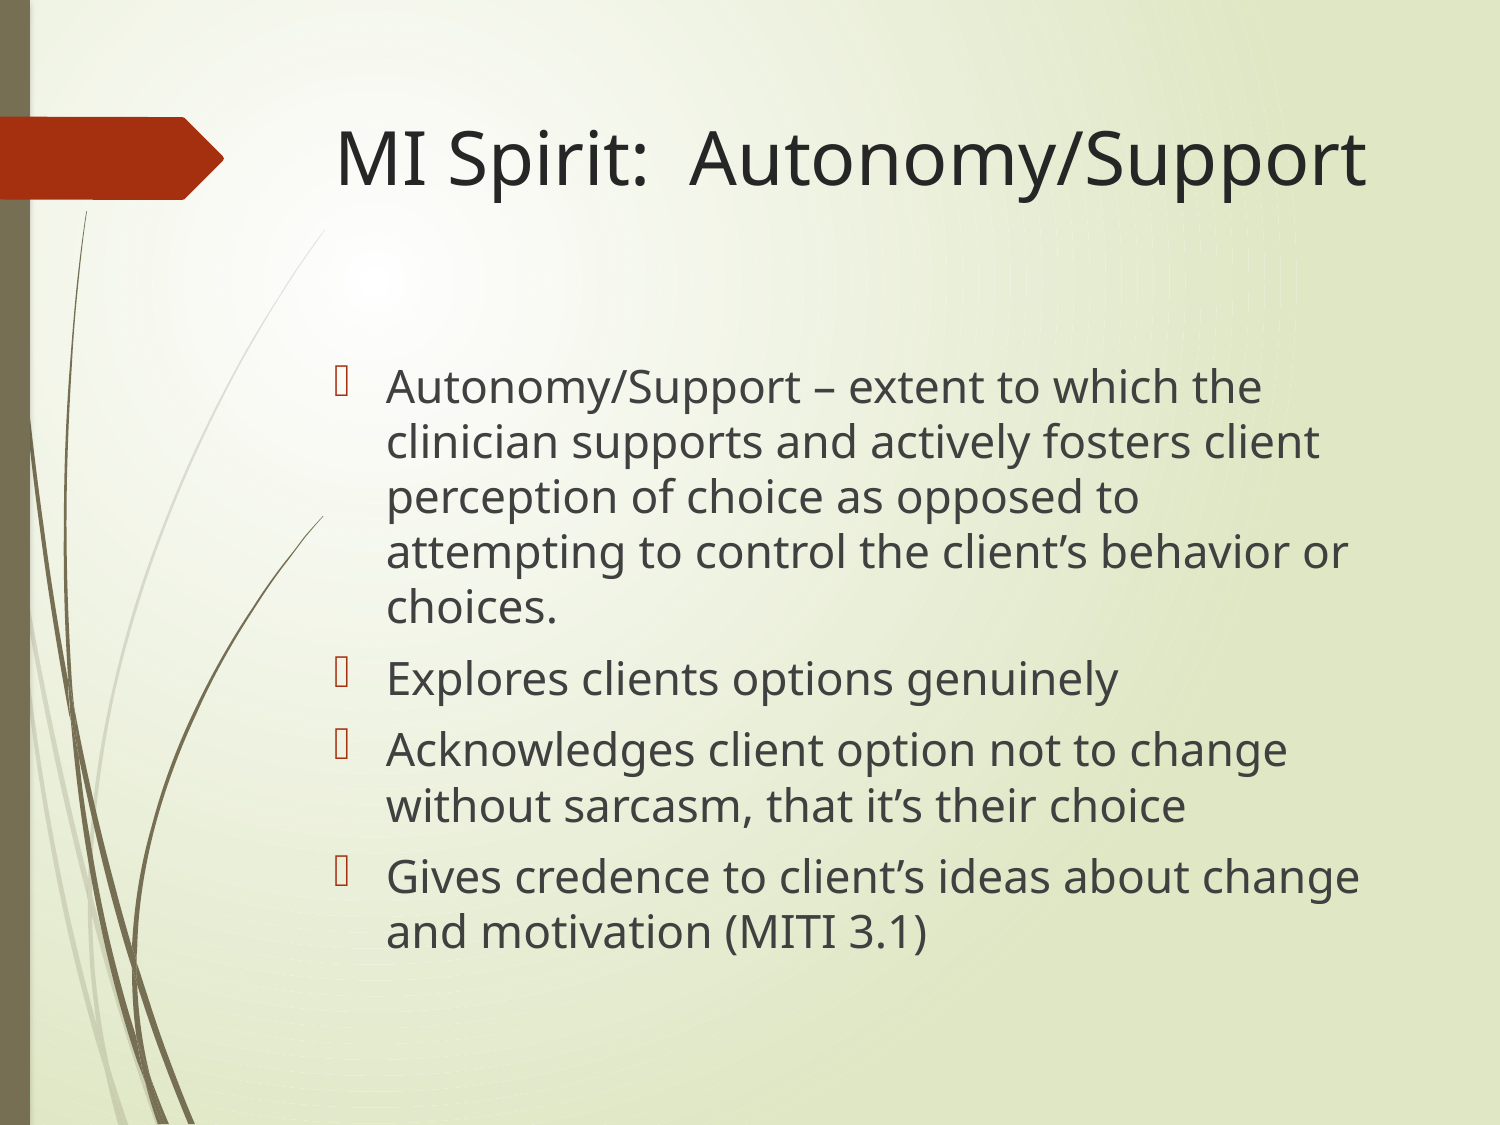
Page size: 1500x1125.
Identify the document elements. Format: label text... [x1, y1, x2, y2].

title MI Spirit: Autonomy/Support [319, 102, 1400, 313]
list Autonomy/Support – extent to which the clinician supports and actively fosters client perception of choice as opposed to attempting to control the client’s behavior or choices. Explores clients options genuinely Acknowledges client option not to change without sarcasm, that it’s their choice Gives credence to client’s ideas about change and motivation (MITI 3.1) [318, 350, 1400, 970]
